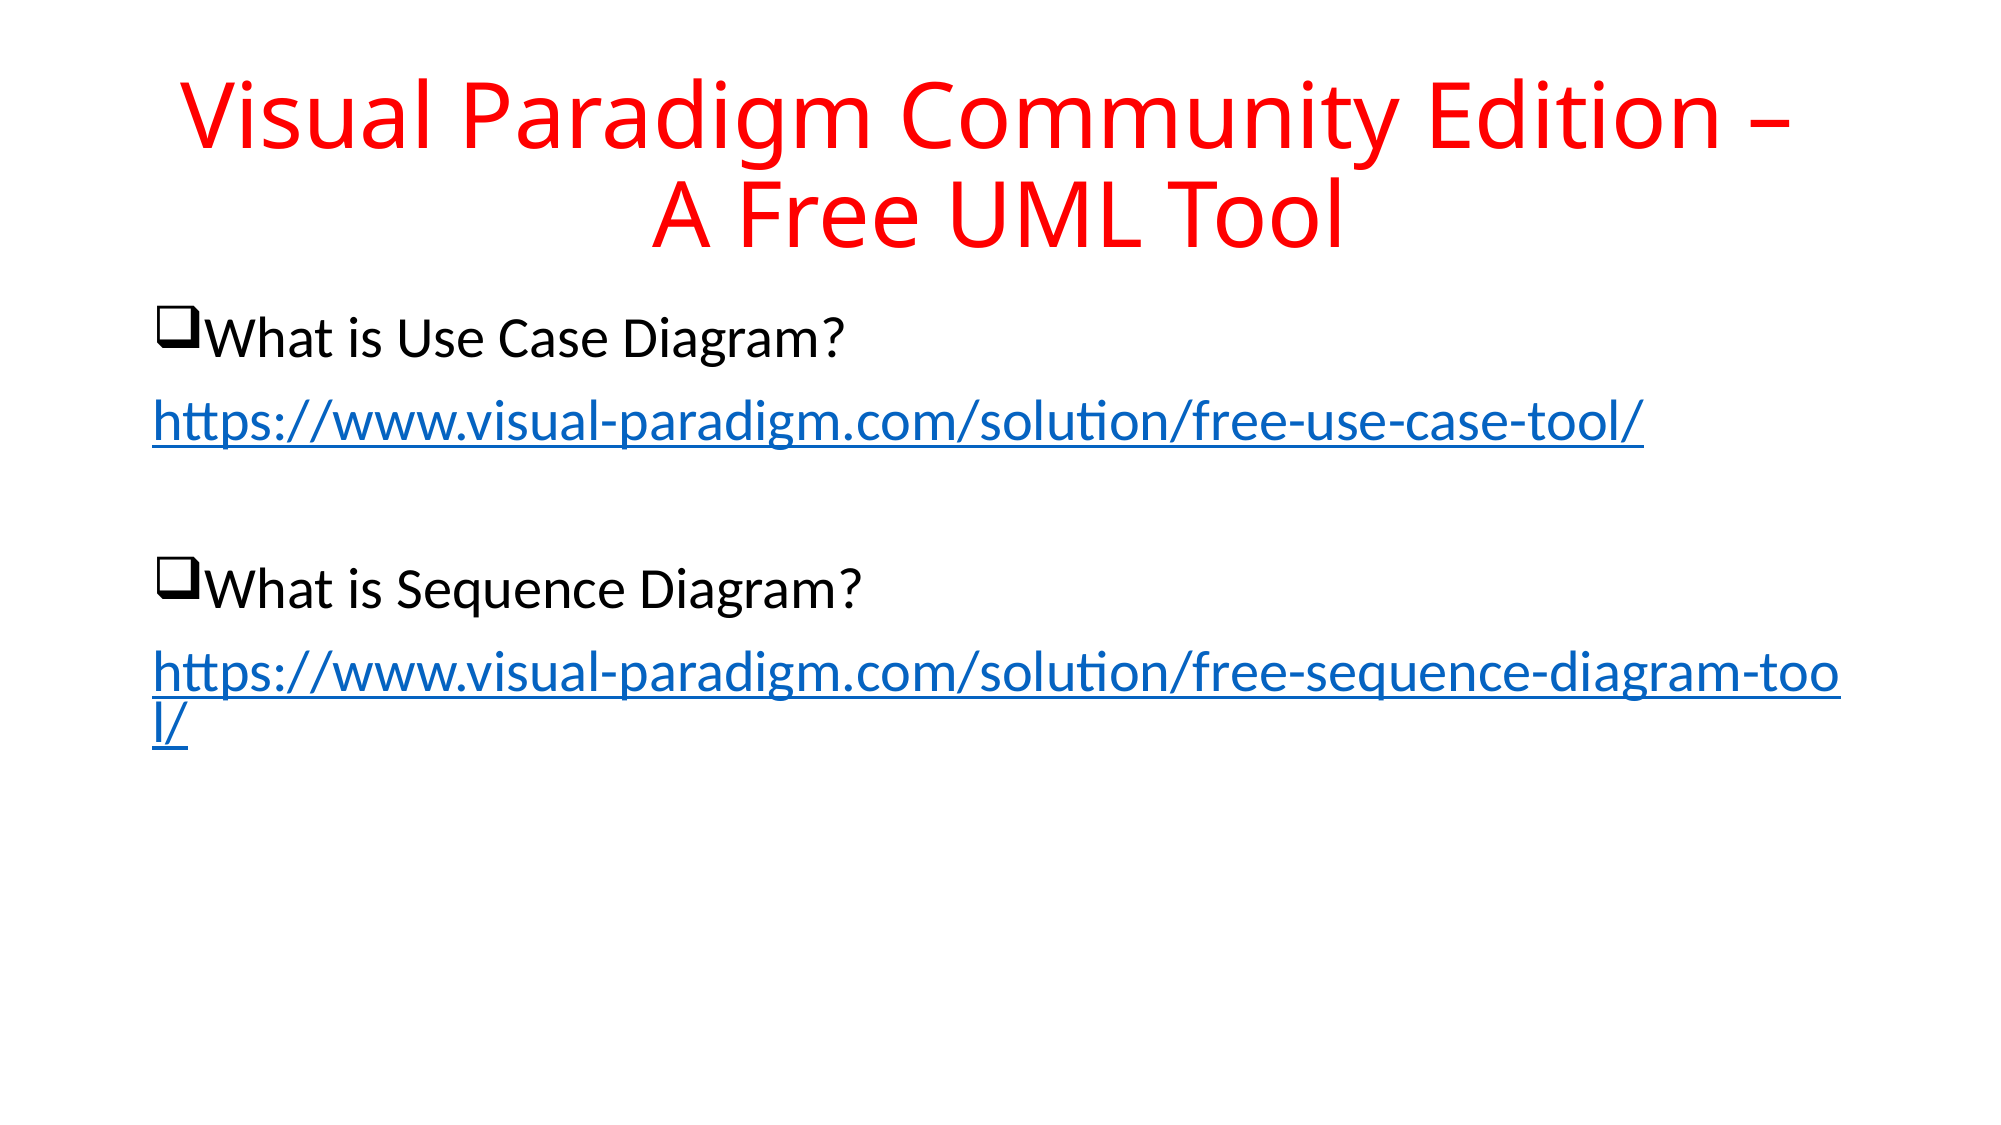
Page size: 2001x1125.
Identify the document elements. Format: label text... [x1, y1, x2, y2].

list What is Use Case Diagram? https://www.visual-paradigm.com/solution/free-use-case-tool/ What is Sequence Diagram? https://www.visual-paradigm.com/solution/free-sequence-diagram-tool/ [137, 299, 1863, 1014]
title Visual Paradigm Community Edition – A Free UML Tool [137, 59, 1863, 278]
